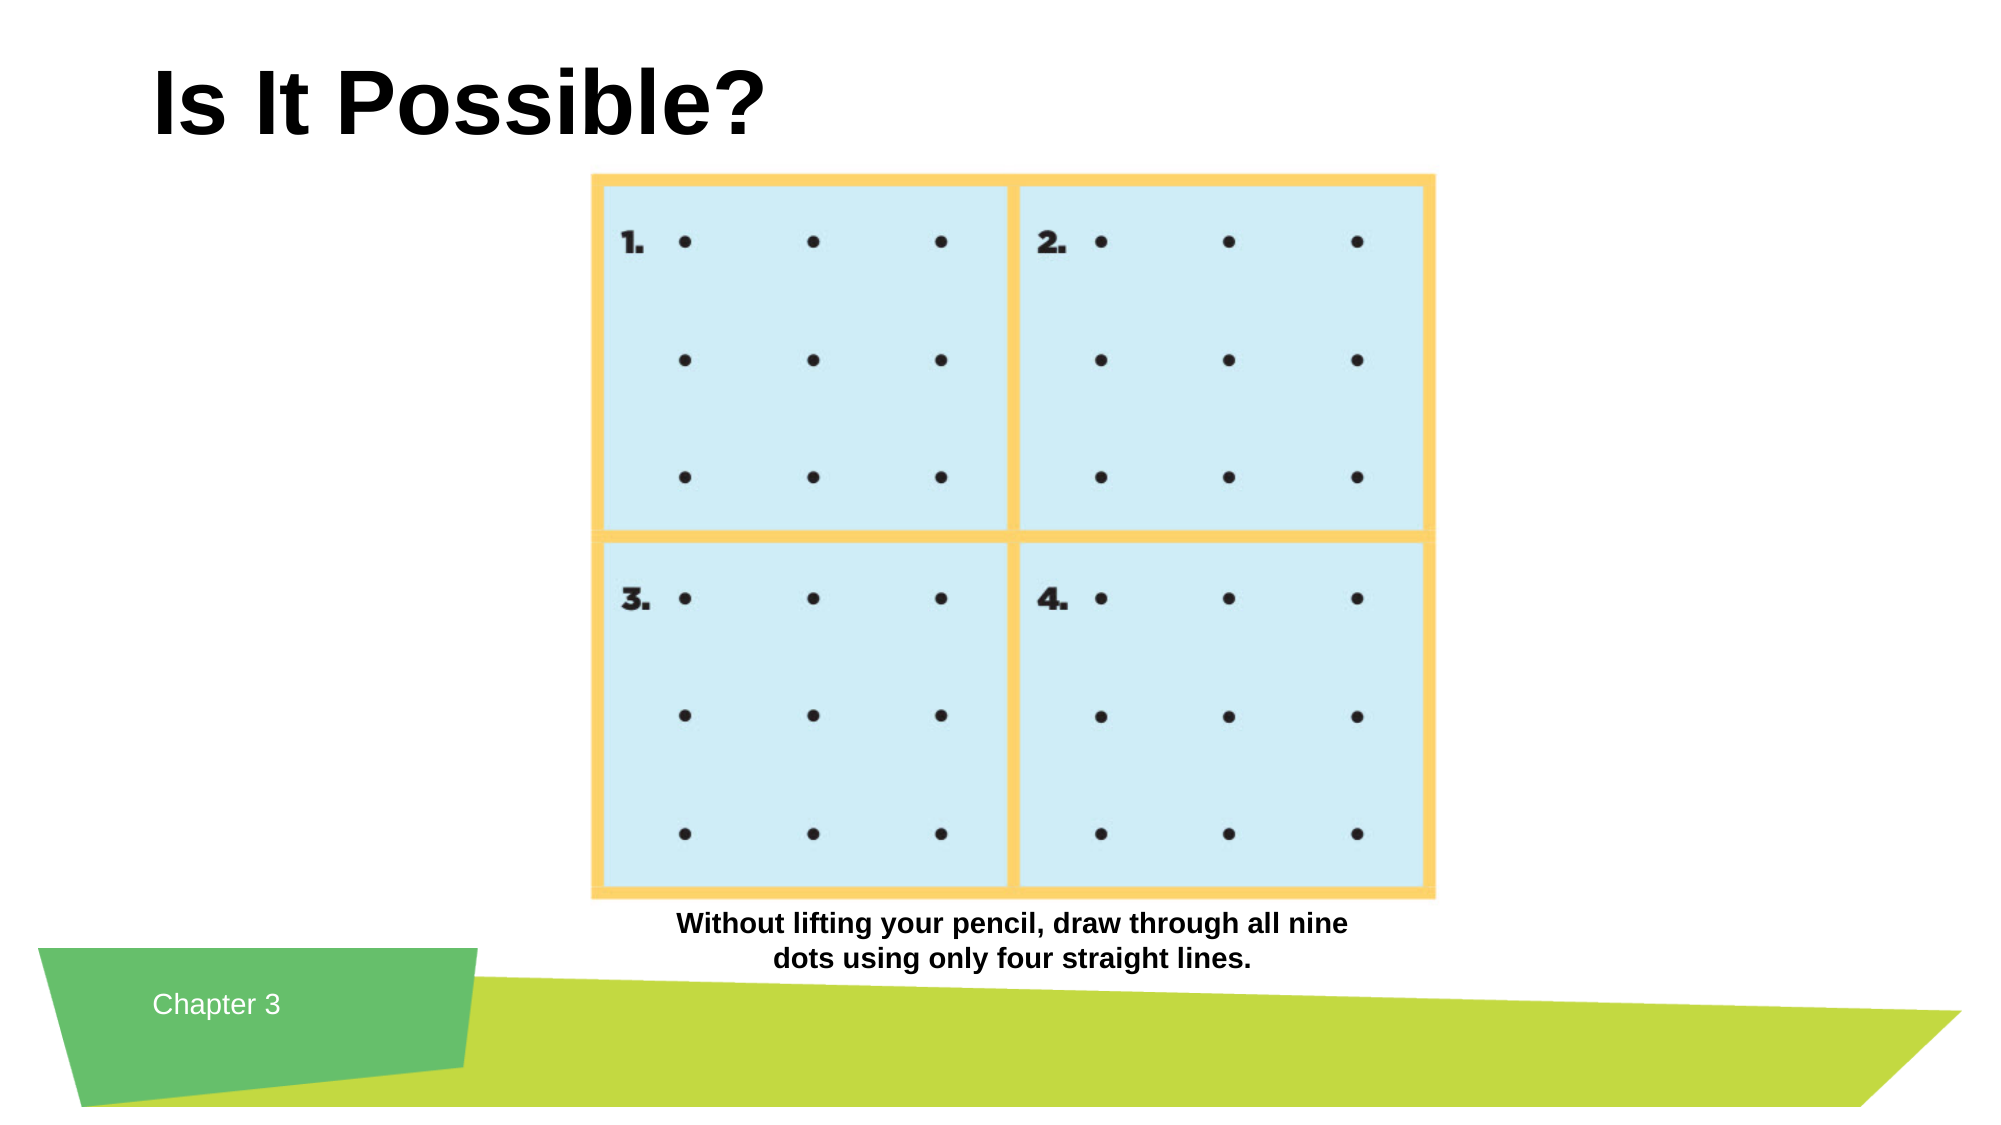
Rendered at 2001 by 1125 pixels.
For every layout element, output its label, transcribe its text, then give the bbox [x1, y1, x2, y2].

picture [568, 143, 1458, 930]
title Is It Possible? [137, 17, 1863, 191]
picture [38, 948, 1962, 1107]
